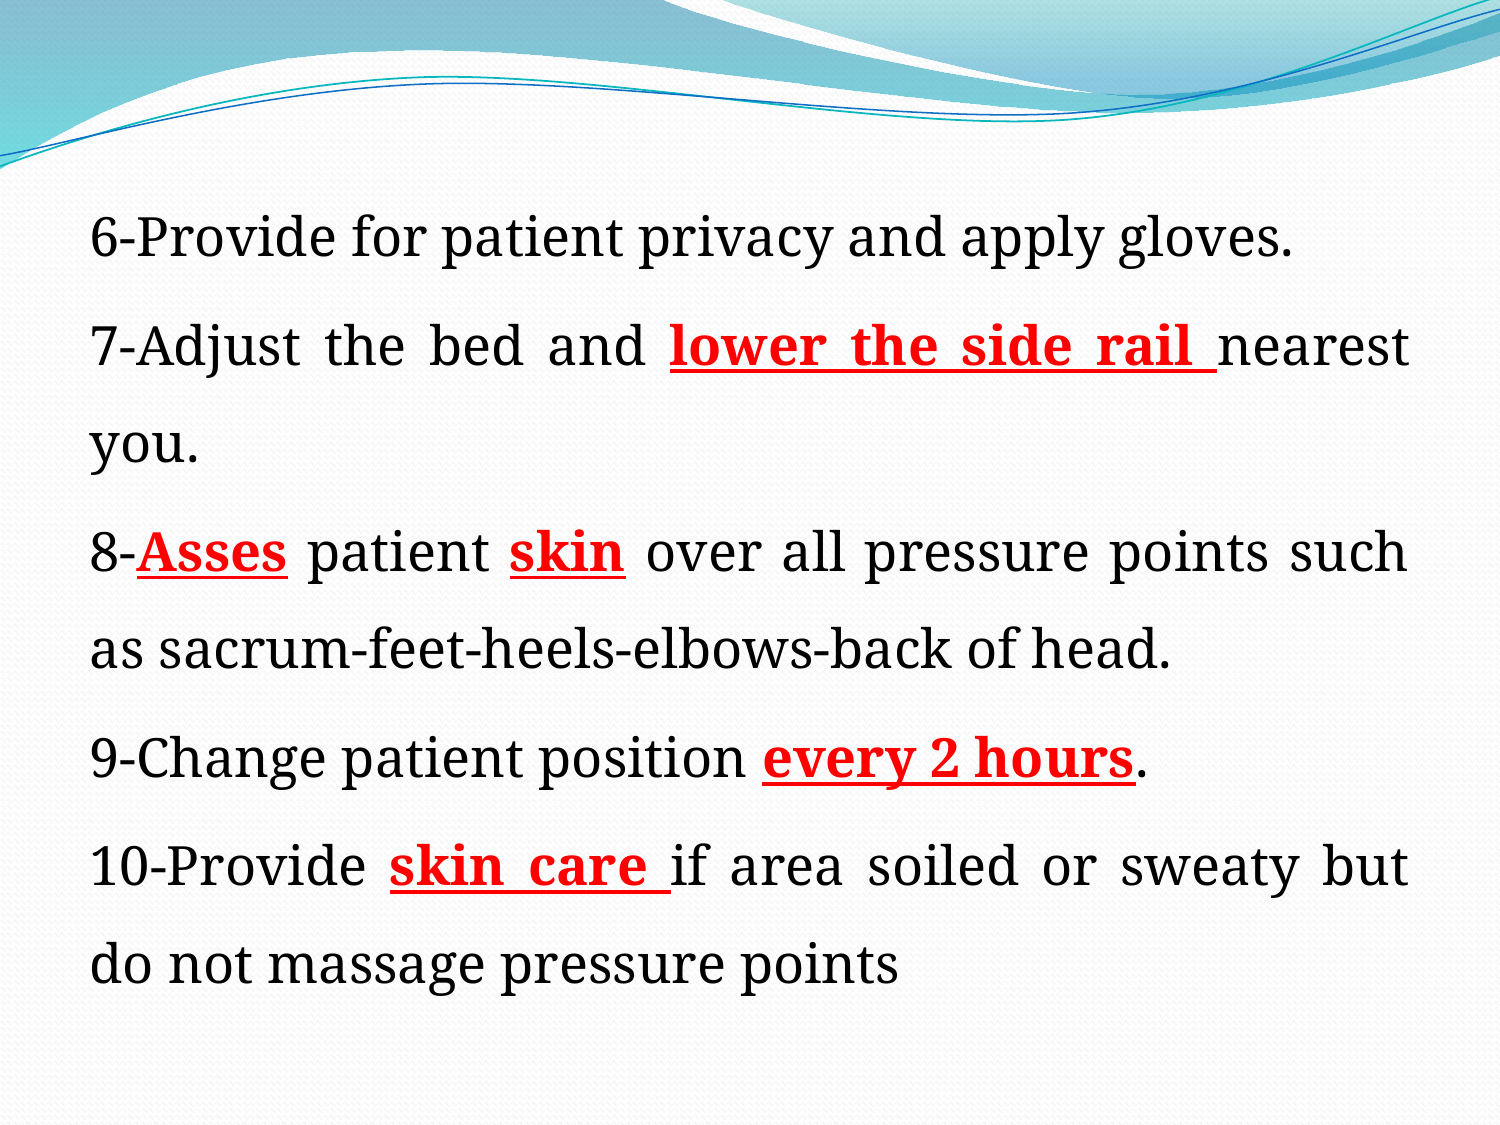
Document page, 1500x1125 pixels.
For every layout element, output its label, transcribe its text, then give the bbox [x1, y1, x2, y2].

list 6-Provide for patient privacy and apply gloves. 7-Adjust the bed and lower the side rail nearest you. 8-Asses patient skin over all pressure points such as sacrum-feet-heels-elbows-back of head. 9-Change patient position every 2 hours. 10-Provide skin care if area soiled or sweaty but do not massage pressure points [75, 162, 1425, 1038]
